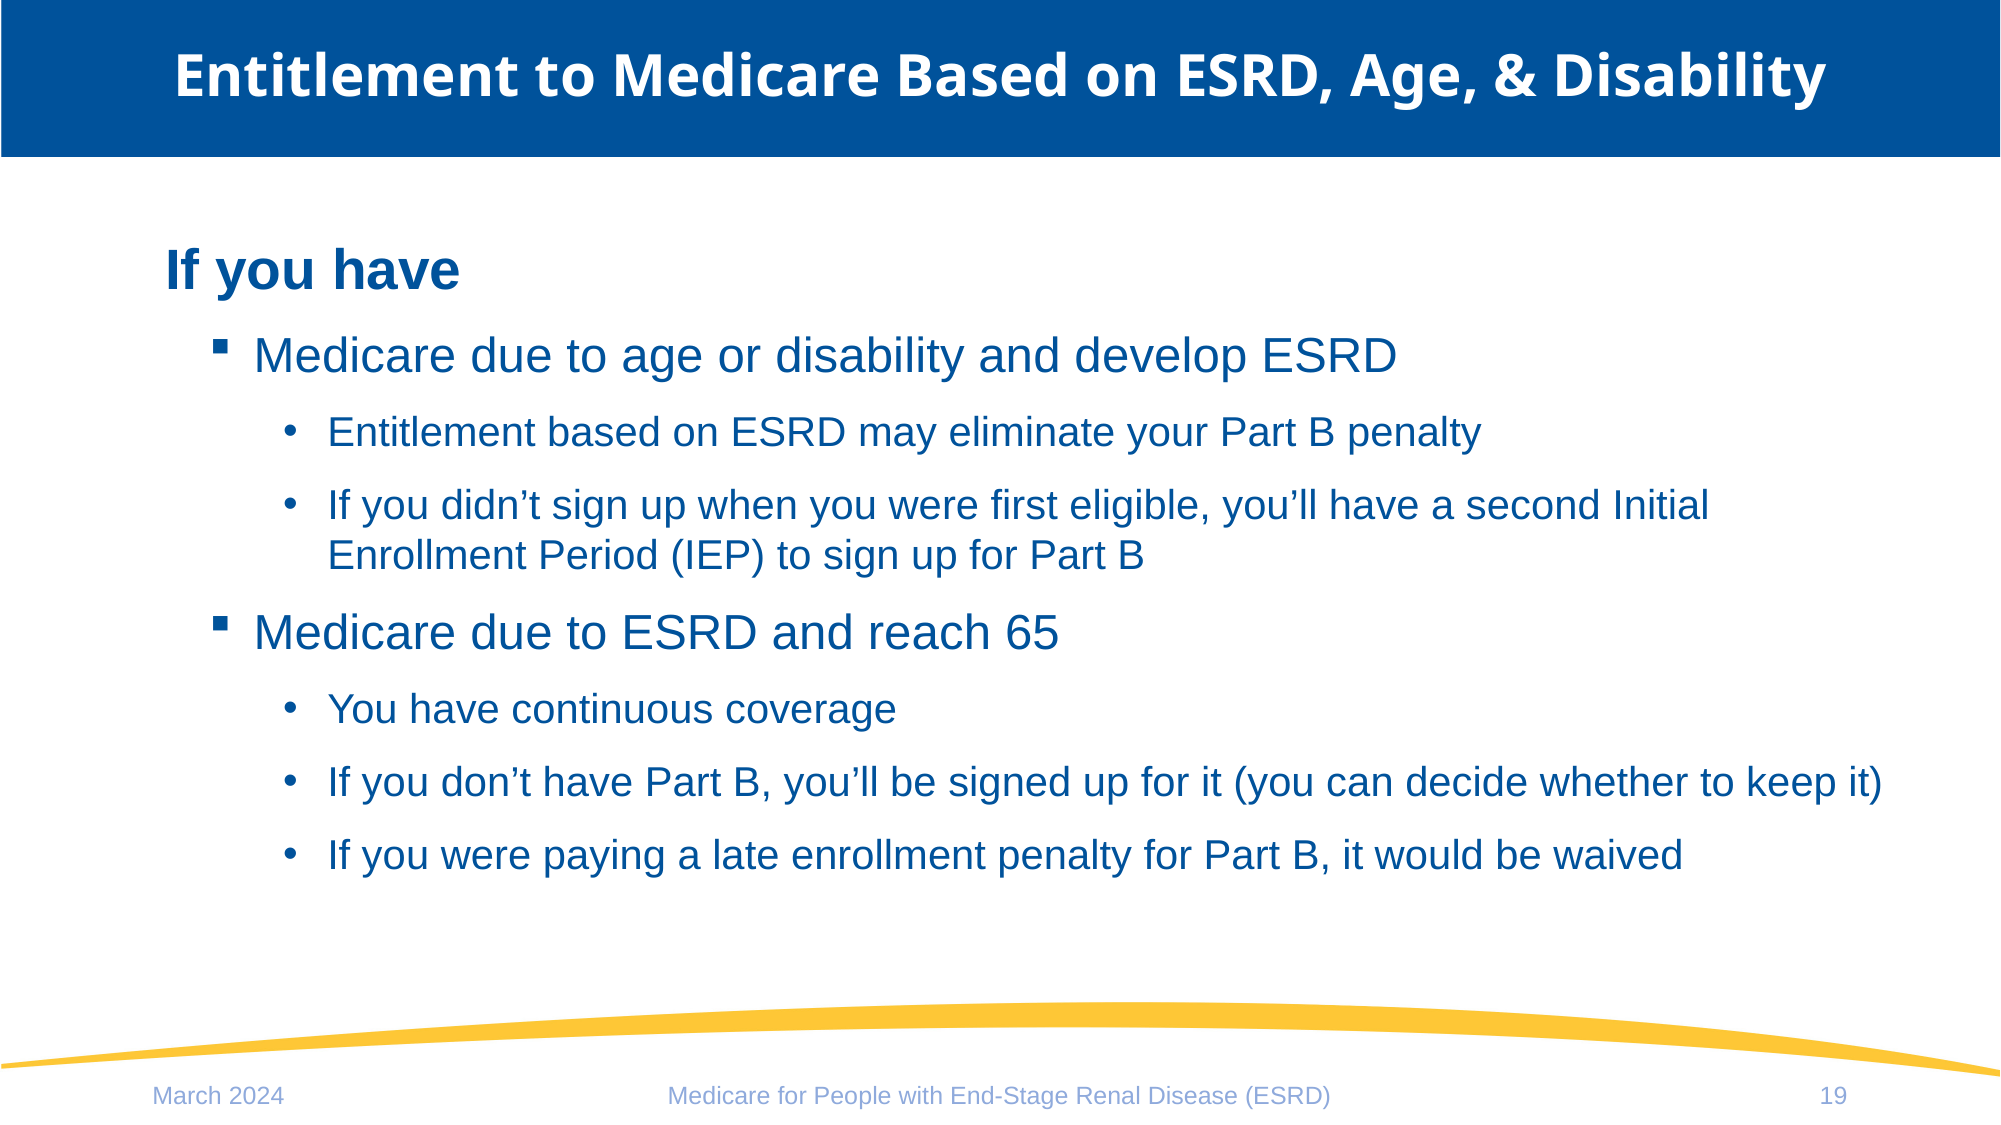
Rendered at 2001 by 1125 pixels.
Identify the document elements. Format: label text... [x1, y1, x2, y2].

title Entitlement to Medicare Based on ESRD, Age, & Disability [0, 0, 2000, 155]
slide_number 19 [1412, 1065, 1863, 1125]
picture [0, 0, 2001, 1125]
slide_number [137, 1065, 588, 1125]
list If you have Medicare due to age or disability and develop ESRD Entitlement based on ESRD may eliminate your Part B penalty If you didn’t sign up when you were first eligible, you’ll have a second Initial Enrollment Period (IEP) to sign up for Part B Medicare due to ESRD and reach 65 You have continuous coverage If you don’t have Part B, you’ll be signed up for it (you can decide whether to keep it) If you were paying a late enrollment penalty for Part B, it would be waived [150, 224, 1902, 942]
footer Medicare for People with End-Stage Renal Disease (ESRD) [642, 1065, 1358, 1125]
